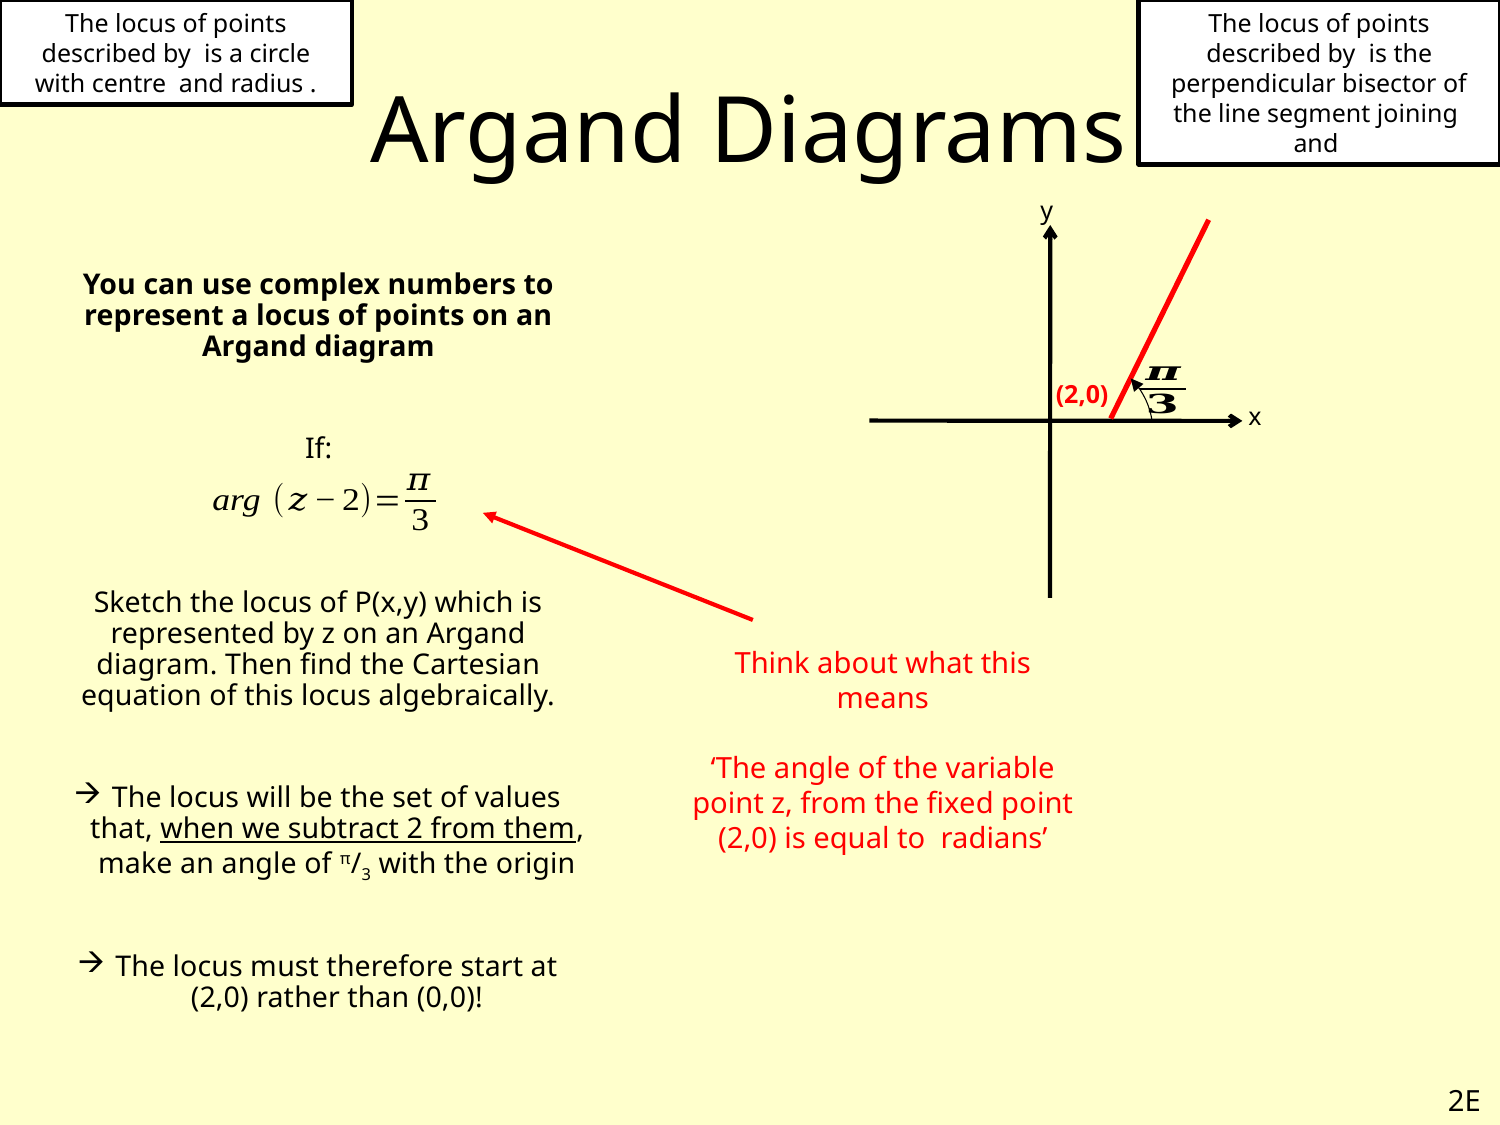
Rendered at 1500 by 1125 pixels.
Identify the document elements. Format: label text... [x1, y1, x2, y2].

text_box (2,0) [1041, 371, 1049, 417]
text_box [482, 512, 753, 620]
text_box x [1233, 393, 1277, 438]
list You can use complex numbers to represent a locus of points on an Argand diagram If: Sketch the locus of P(x,y) which is represented by z on an Argand diagram. Then find the Cartesian equation of this locus algebraically. The locus will be the set of values that, when we subtract 2 from them, make an angle of π/3 with the origin The locus must therefore start at (2,0) rather than (0,0)! [37, 262, 600, 1050]
text_box [1077, 417, 1153, 432]
text_box (2,0) [1051, 371, 1055, 417]
text_box (2,0) [1057, 371, 1110, 417]
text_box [1110, 219, 1209, 419]
text_box 2E [1433, 1074, 1496, 1125]
title Argand Diagrams [101, 24, 1396, 242]
